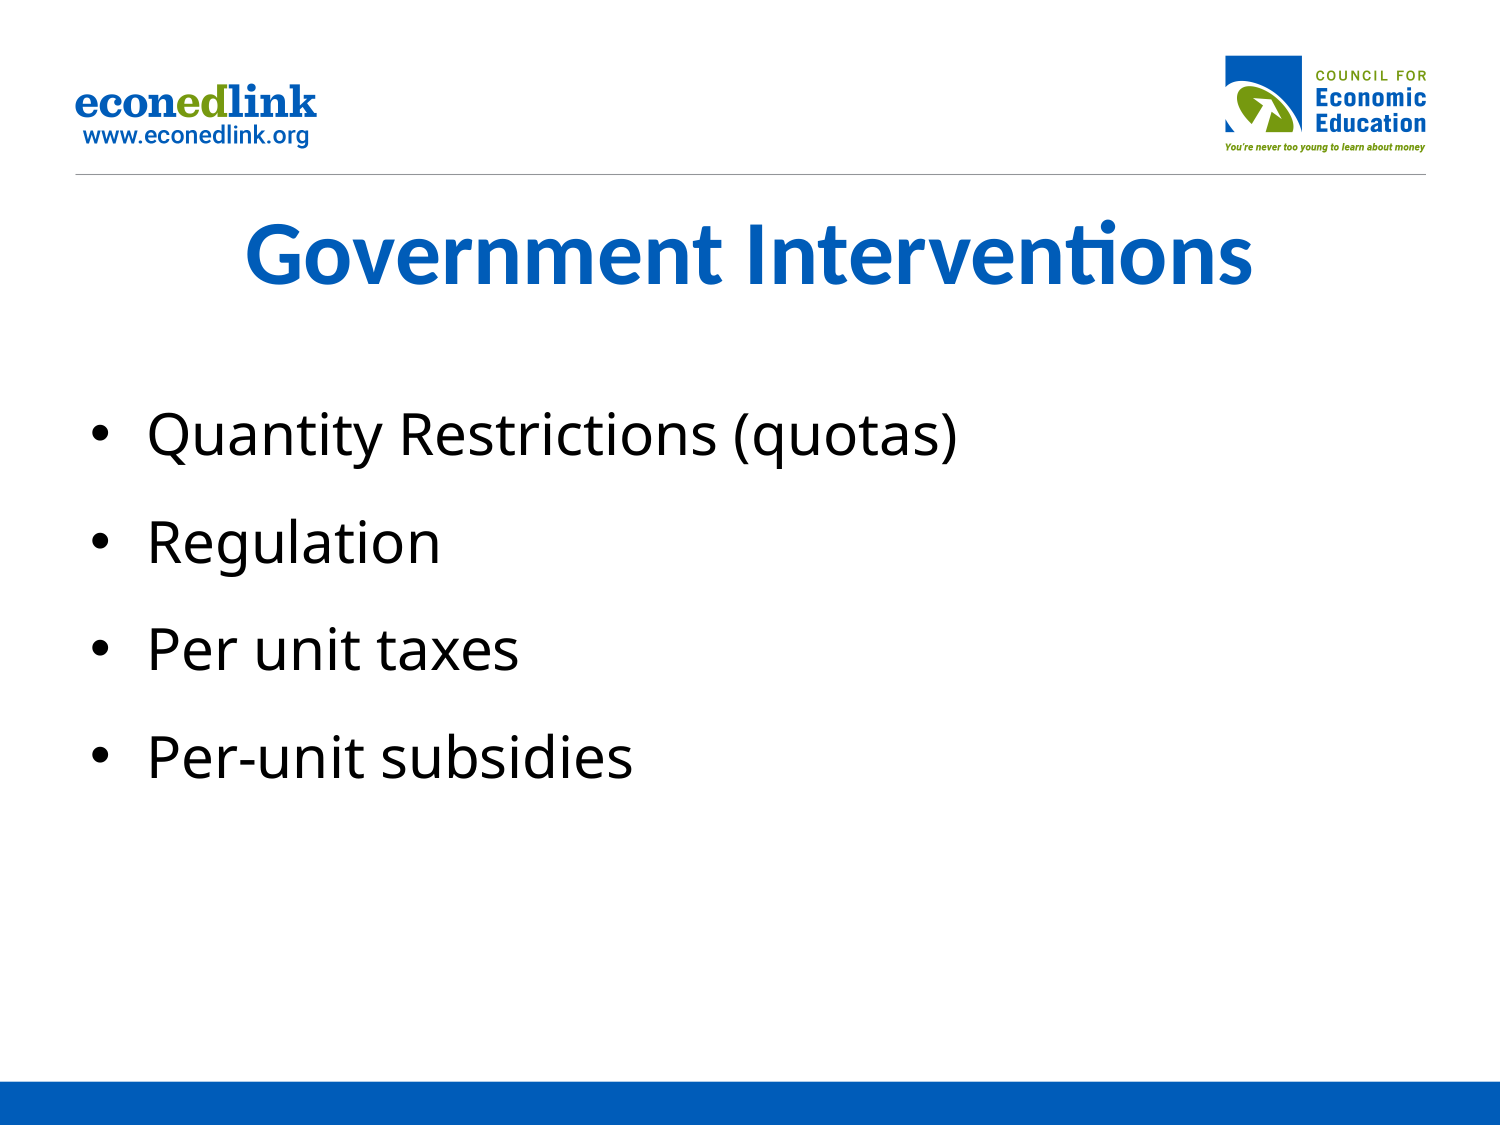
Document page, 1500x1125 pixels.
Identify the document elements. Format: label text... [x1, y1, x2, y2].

title Government Interventions [74, 149, 1426, 338]
list Quantity Restrictions (quotas) Regulation Per unit taxes Per-unit subsidies [74, 389, 1426, 1011]
picture [0, 0, 1500, 1125]
